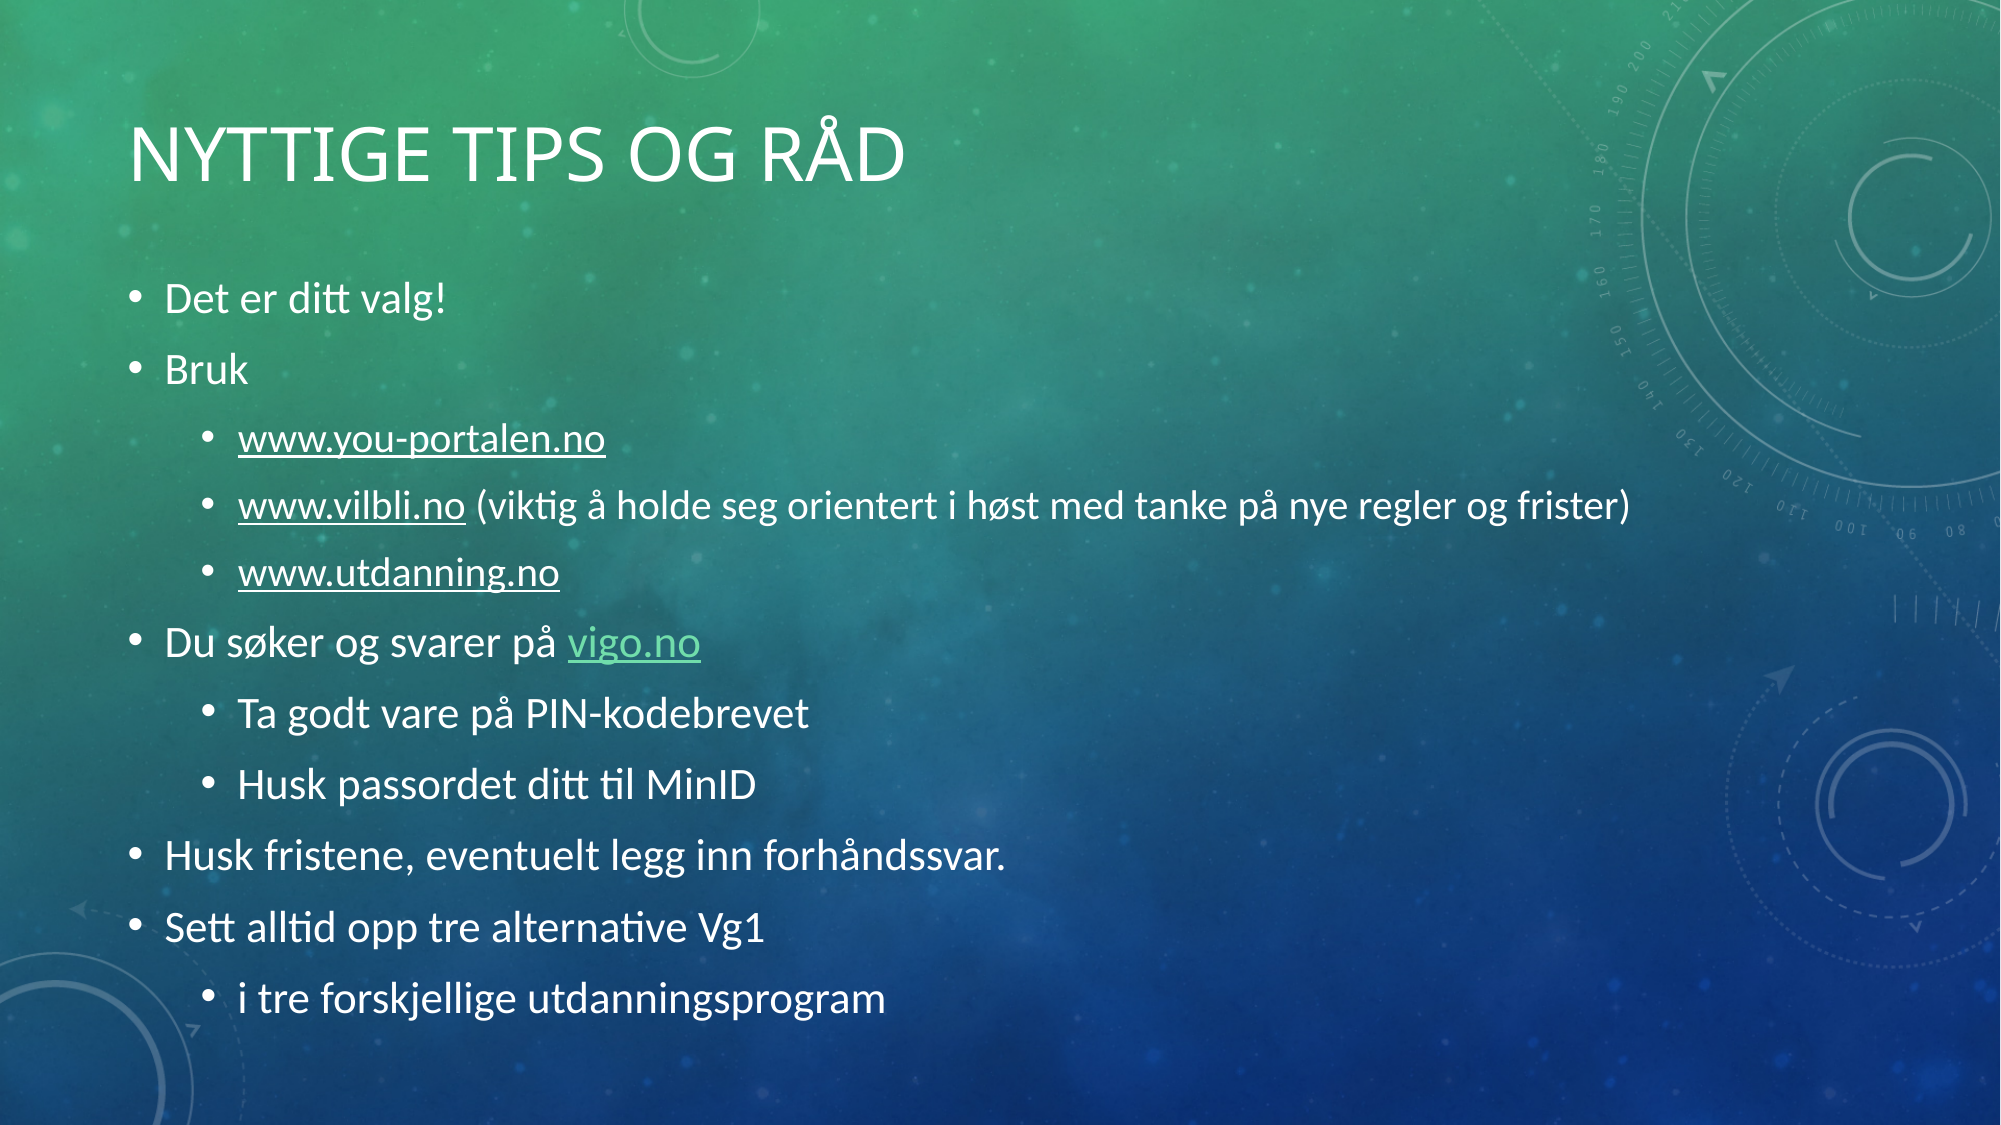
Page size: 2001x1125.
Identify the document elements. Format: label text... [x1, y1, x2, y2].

picture [0, 0, 2001, 1125]
title Nyttige tips og råd [112, 31, 1775, 261]
list Det er ditt valg! Bruk www.you-portalen.no www.vilbli.no (viktig å holde seg orientert i høst med tanke på nye regler og frister) www.utdanning.no Du søker og svarer på vigo.no Ta godt vare på PIN-kodebrevet Husk passordet ditt til MinID Husk fristene, eventuelt legg inn forhåndssvar. Sett alltid opp tre alternative Vg1 i tre forskjellige utdanningsprogram [112, 261, 1775, 1035]
